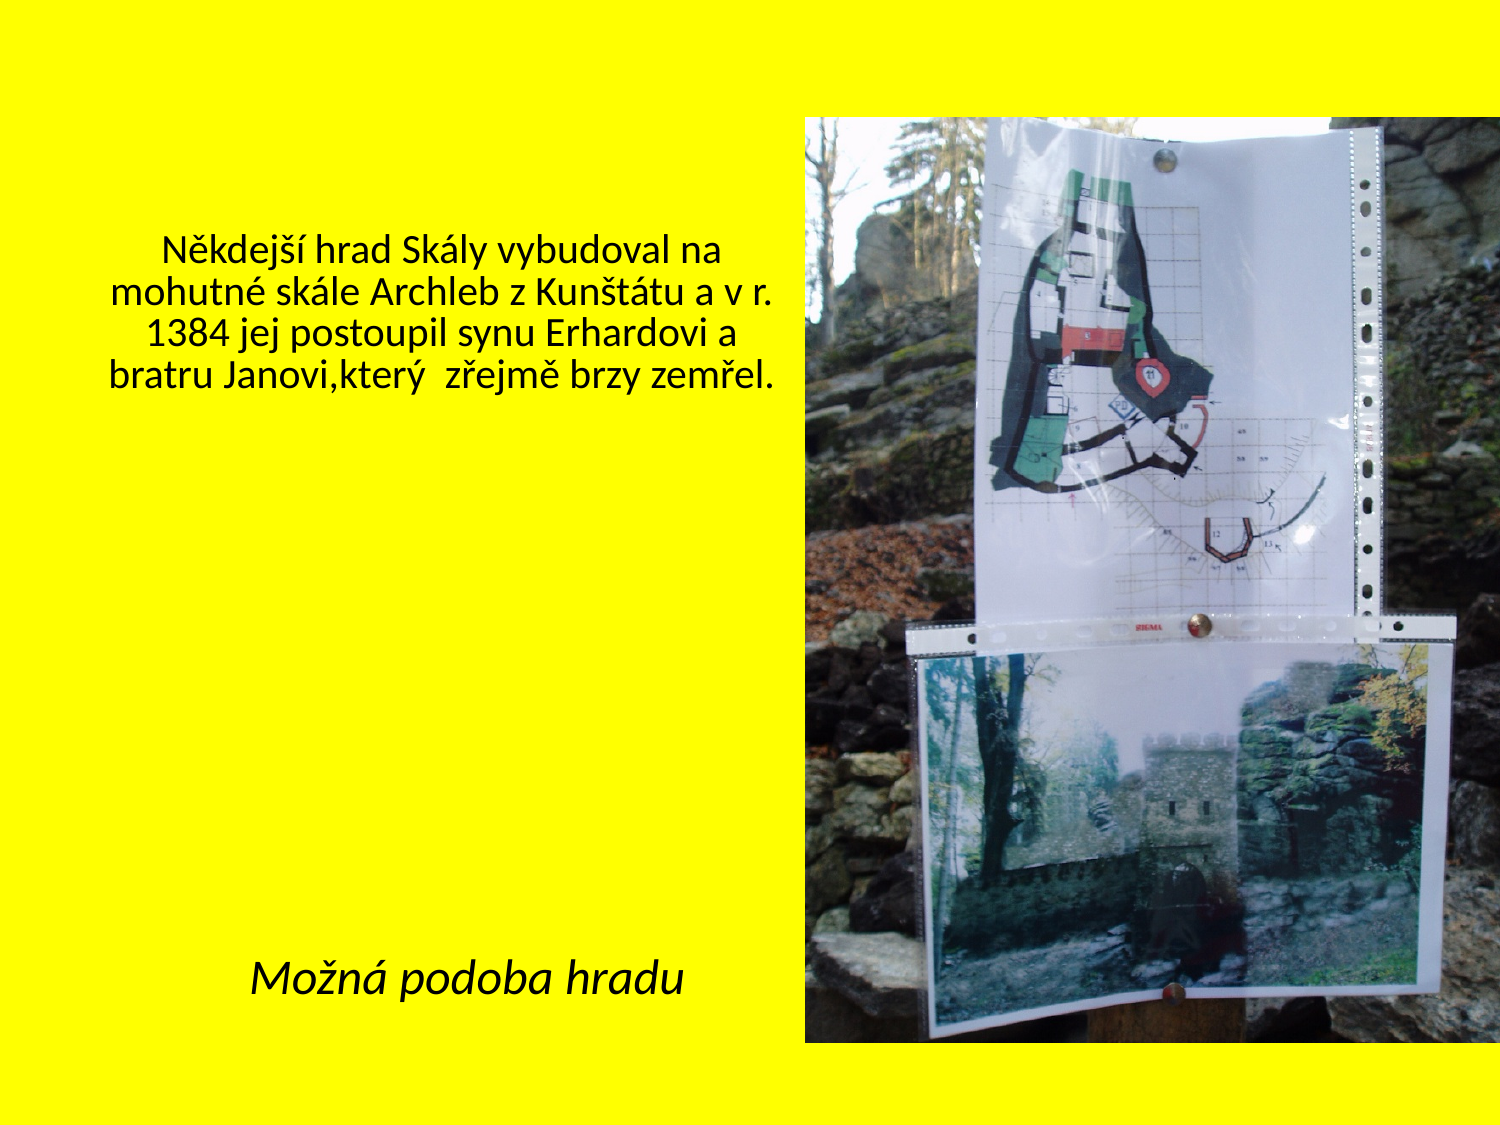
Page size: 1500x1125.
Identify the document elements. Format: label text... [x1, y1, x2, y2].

text_box Možná podoba hradu [234, 937, 800, 1013]
picture [805, 116, 1500, 1044]
title Někdejší hrad Skály vybudoval na mohutné skále Archleb z Kunštátu a v r. 1384 jej postoupil synu Erhardovi a bratru Janovi,který zřejmě brzy zemřel. [75, 45, 809, 645]
